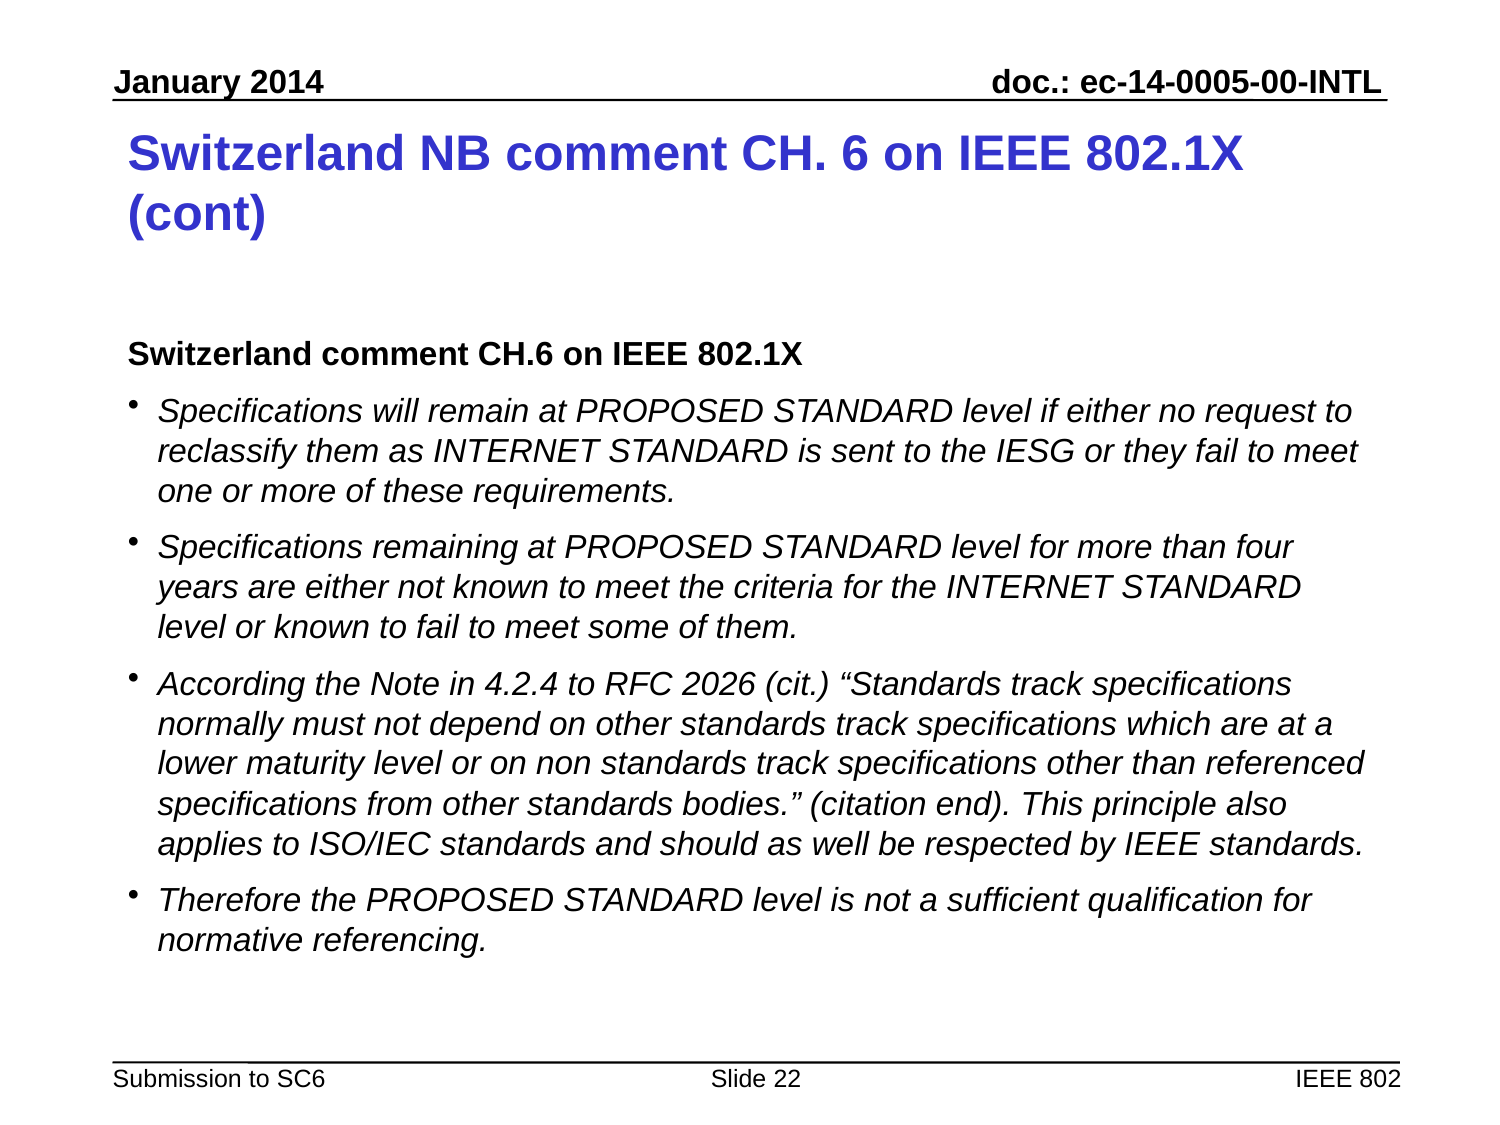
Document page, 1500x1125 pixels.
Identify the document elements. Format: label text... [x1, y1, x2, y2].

title Switzerland NB comment CH. 6 on IEEE 802.1X (cont) [112, 112, 1388, 288]
slide_number Slide 22 [709, 1061, 803, 1093]
footer IEEE 802 [1294, 1061, 1402, 1093]
list Switzerland comment CH.6 on IEEE 802.1X Specifications will remain at PROPOSED STANDARD level if either no request to reclassify them as INTERNET STANDARD is sent to the IESG or they fail to meet one or more of these requirements. Specifications remaining at PROPOSED STANDARD level for more than four years are either not known to meet the criteria for the INTERNET STANDARD level or known to fail to meet some of them. According the Note in 4.2.4 to RFC 2026 (cit.) “Standards track specifications normally must not depend on other standards track specifications which are at a lower maturity level or on non standards track specifications other than referenced specifications from other standards bodies.” (citation end). This principle also applies to ISO/IEC standards and should as well be respected by IEEE standards. Therefore the PROPOSED STANDARD level is not a sufficient qualification for normative referencing. [112, 324, 1388, 1000]
